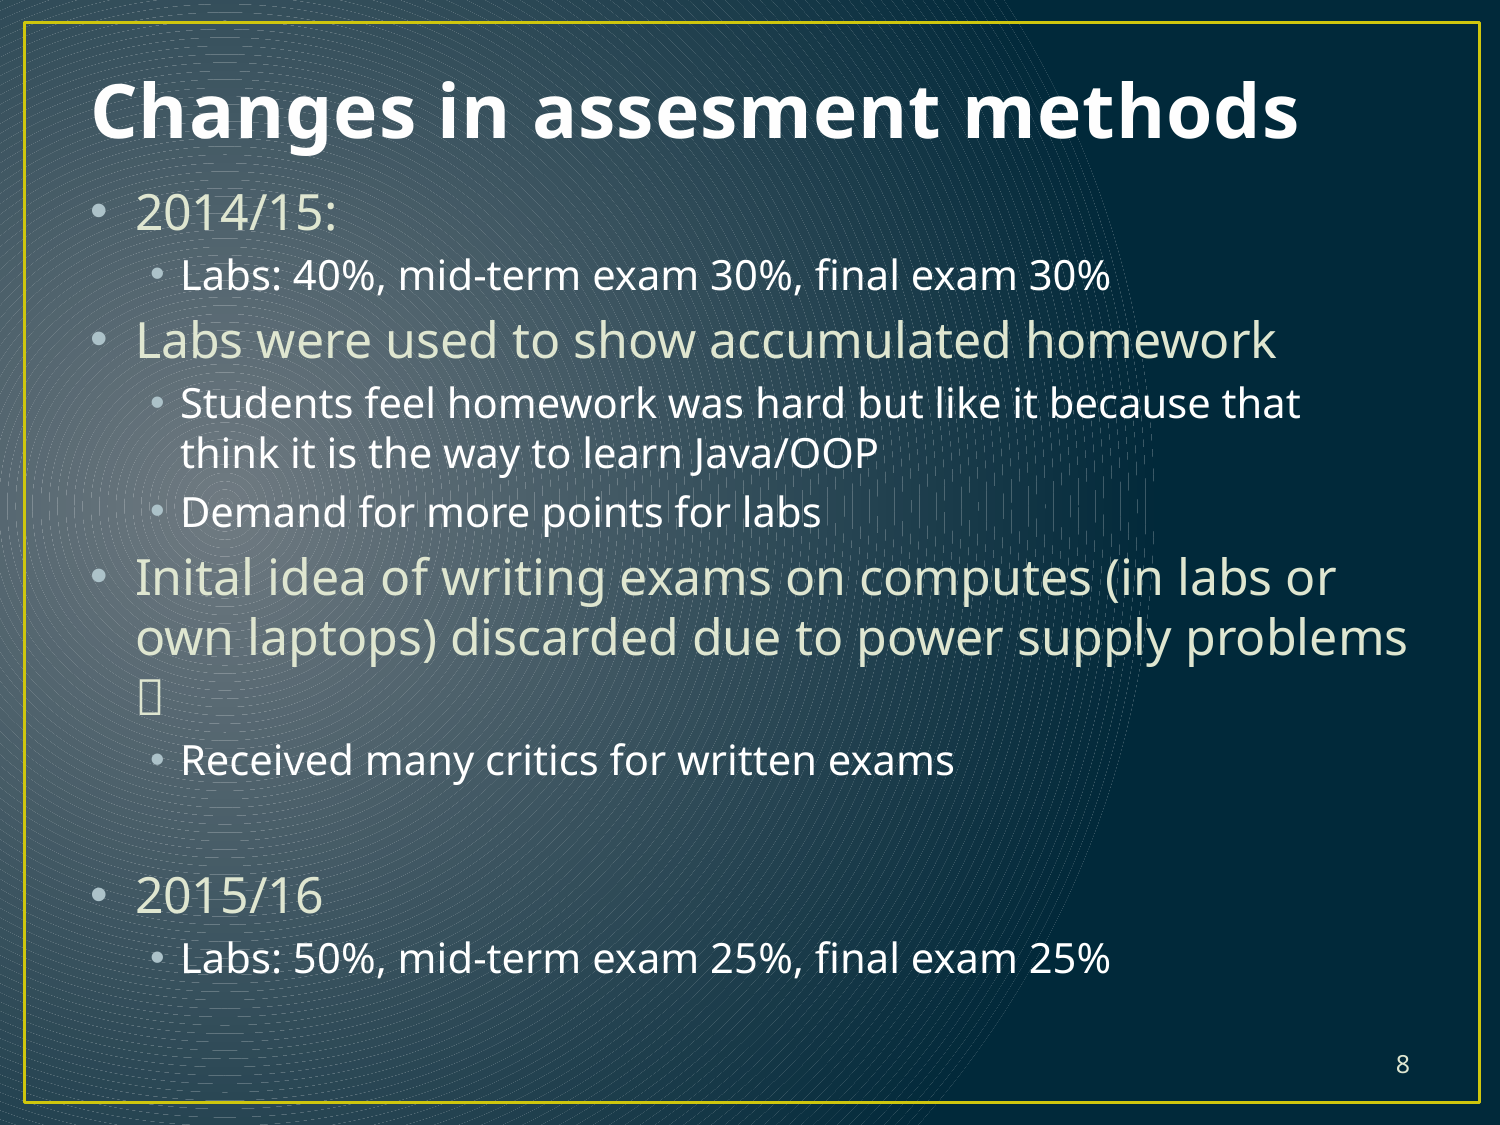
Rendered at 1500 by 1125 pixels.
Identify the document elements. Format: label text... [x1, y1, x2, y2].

list 2014/15: Labs: 40%, mid-term exam 30%, final exam 30% Labs were used to show accumulated homework Students feel homework was hard but like it because that think it is the way to learn Java/OOP Demand for more points for labs Inital idea of writing exams on computes (in labs or own laptops) discarded due to power supply problems  Received many critics for written exams 2015/16 Labs: 50%, mid-term exam 25%, final exam 25% [75, 172, 1425, 1005]
title Changes in assesment methods [75, 45, 1425, 161]
slide_number 8 [1074, 1035, 1425, 1096]
